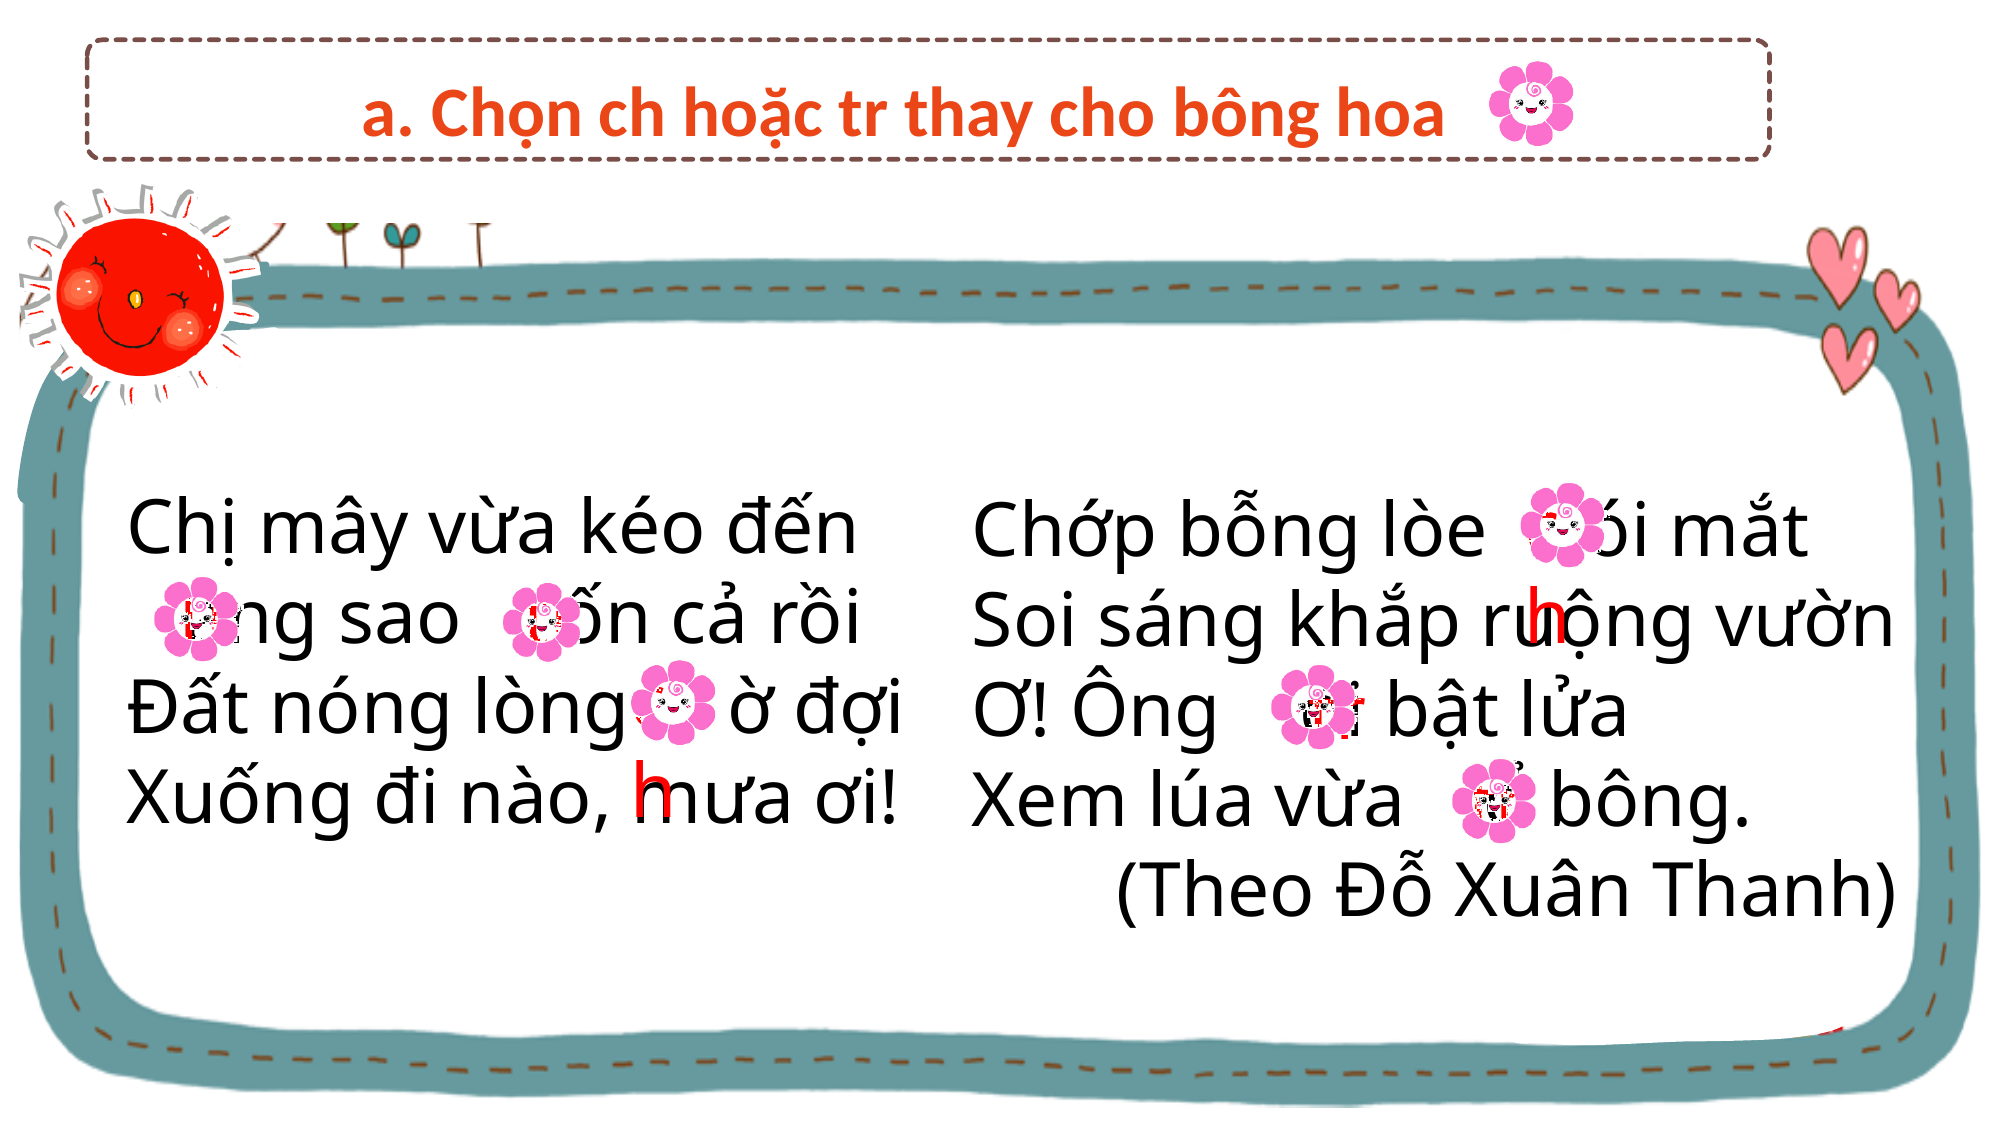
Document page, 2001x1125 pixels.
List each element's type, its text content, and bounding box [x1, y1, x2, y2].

picture [1485, 51, 1582, 148]
picture [499, 574, 589, 663]
picture [150, 567, 246, 664]
text_box a. Chọn ch hoặc tr thay cho bông hoa [138, 50, 1670, 179]
text_box [87, 39, 1770, 160]
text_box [19, 184, 1981, 1108]
picture [1268, 655, 1364, 752]
picture [1517, 473, 1613, 570]
picture [627, 651, 724, 748]
picture [1448, 749, 1544, 846]
